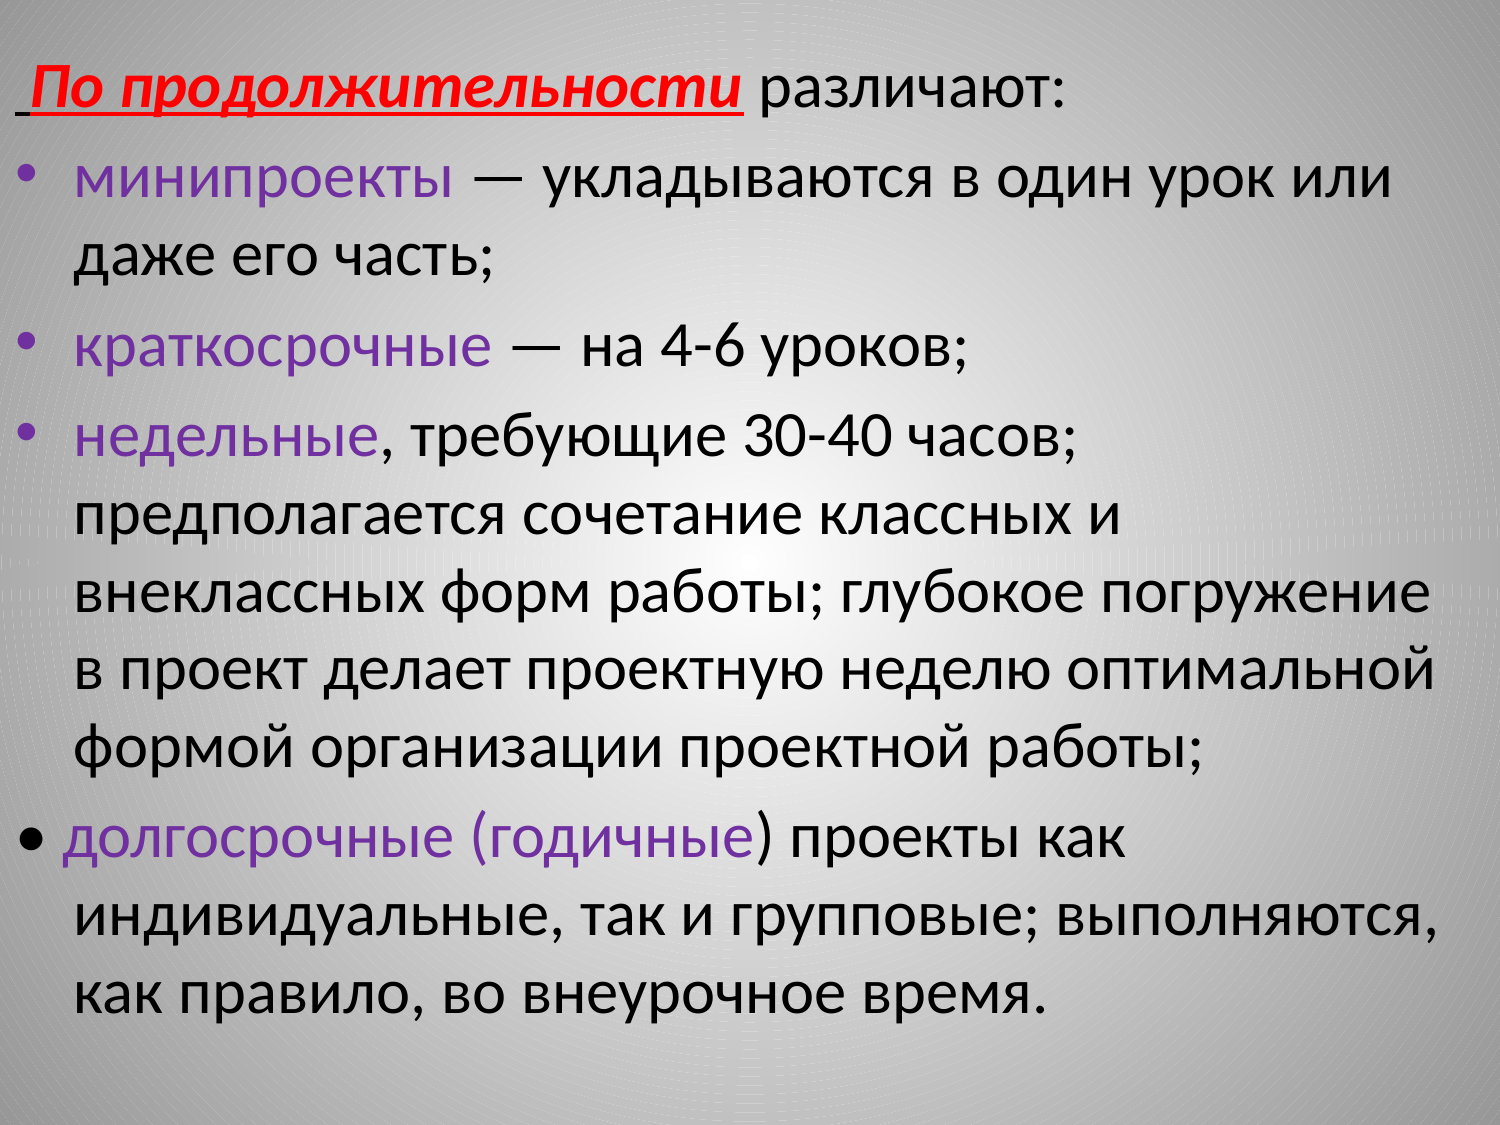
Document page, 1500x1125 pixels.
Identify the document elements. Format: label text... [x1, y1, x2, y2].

list По продолжительности различают: минипроекты — укладываются в один урок или даже его часть; краткосрочные — на 4-6 уроков; недельные, требующие 30-40 часов; предполагается сочетание классных и внеклассных форм работы; глубокое погружение в проект делает проектную неделю оптимальной фор­мой организации проектной работы; • долгосрочные (годичные) проекты как индивидуальные, так и групповые; выполняются, как правило, во внеурочное время. [0, 35, 1465, 1090]
